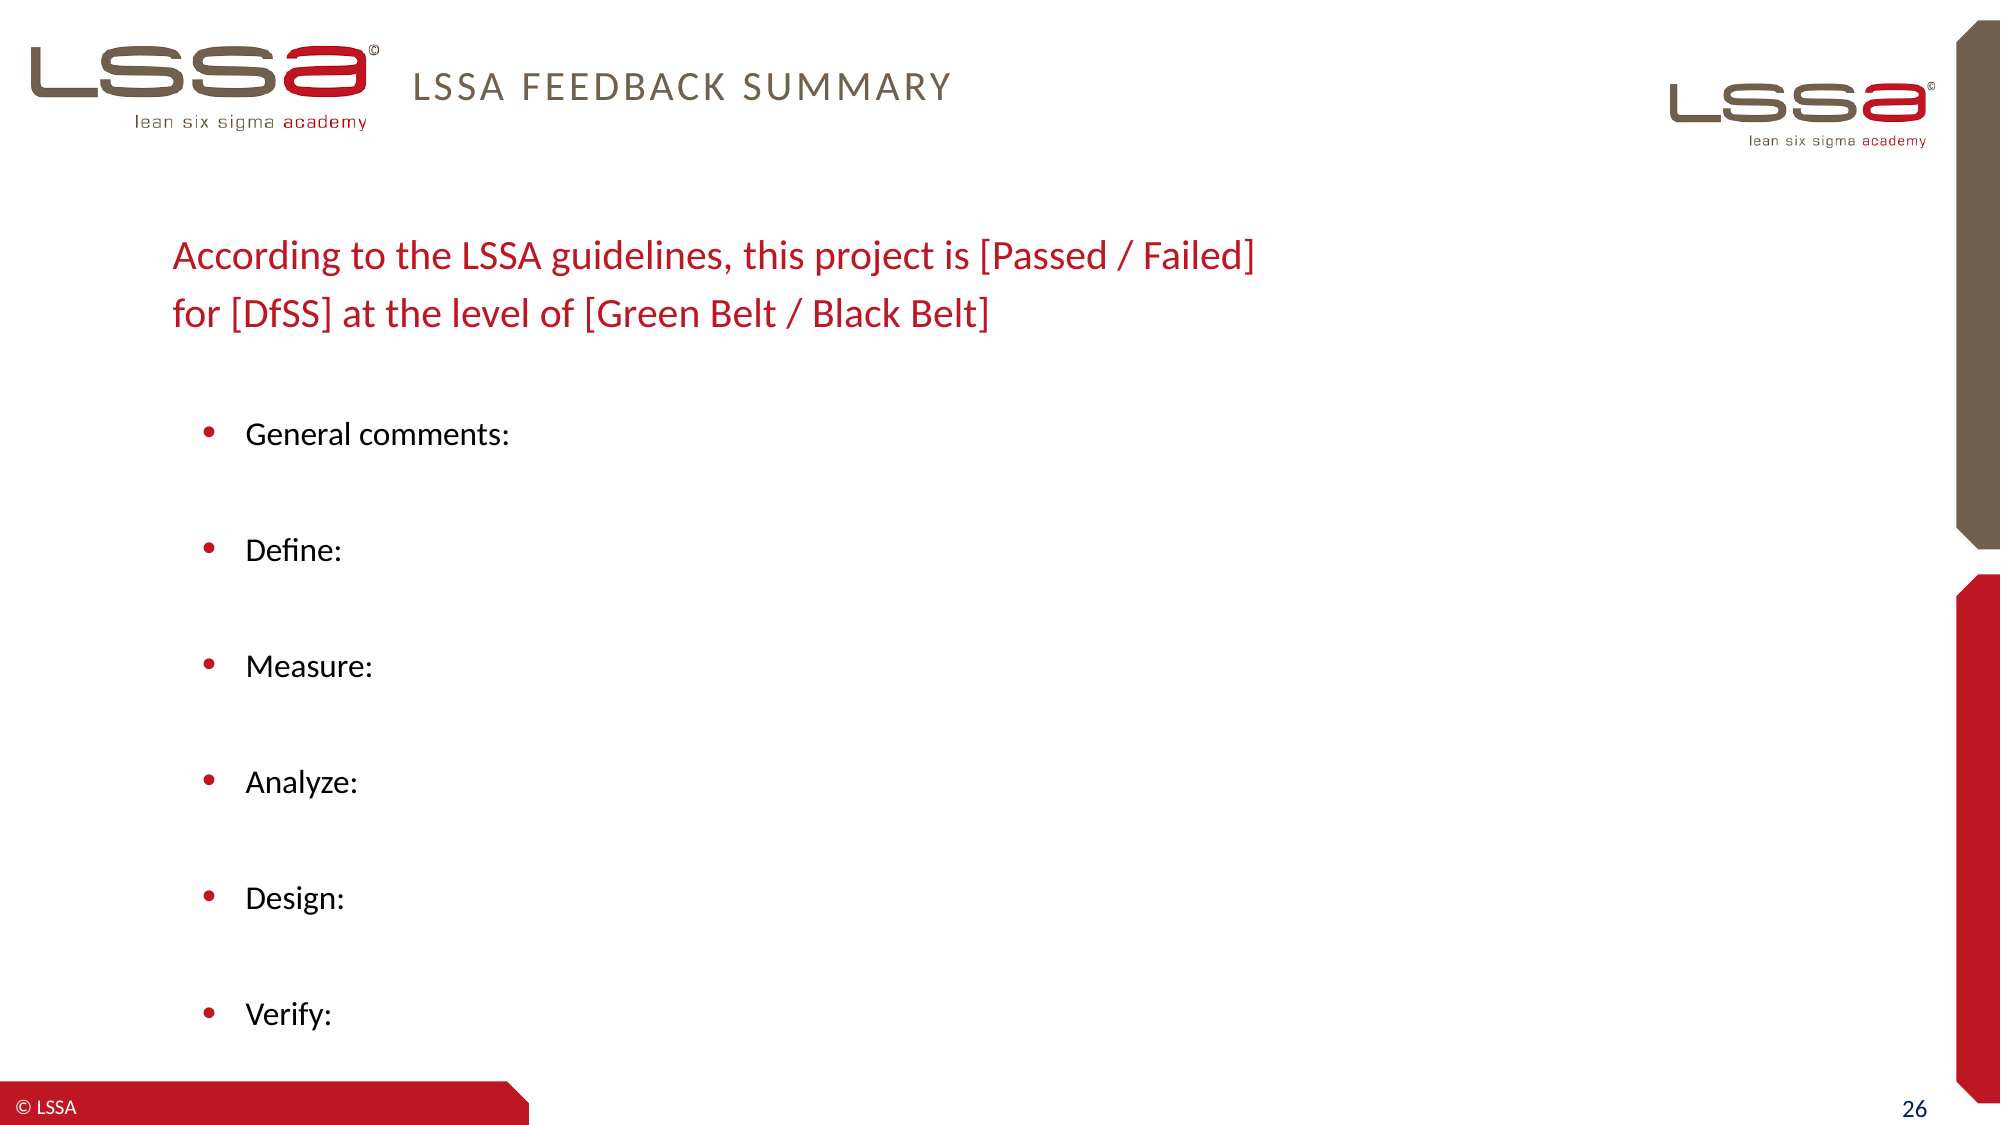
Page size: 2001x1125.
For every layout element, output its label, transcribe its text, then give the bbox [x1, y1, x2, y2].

title LSSA Feedback summary [397, 34, 1891, 134]
picture [1670, 80, 1936, 148]
picture [31, 42, 380, 131]
list According to the LSSA guidelines, this project is [Passed / Failed] for [DfSS] at the level of [Green Belt / Black Belt] General comments: Define: Measure: Analyze: Design: Verify: [157, 219, 1891, 1047]
